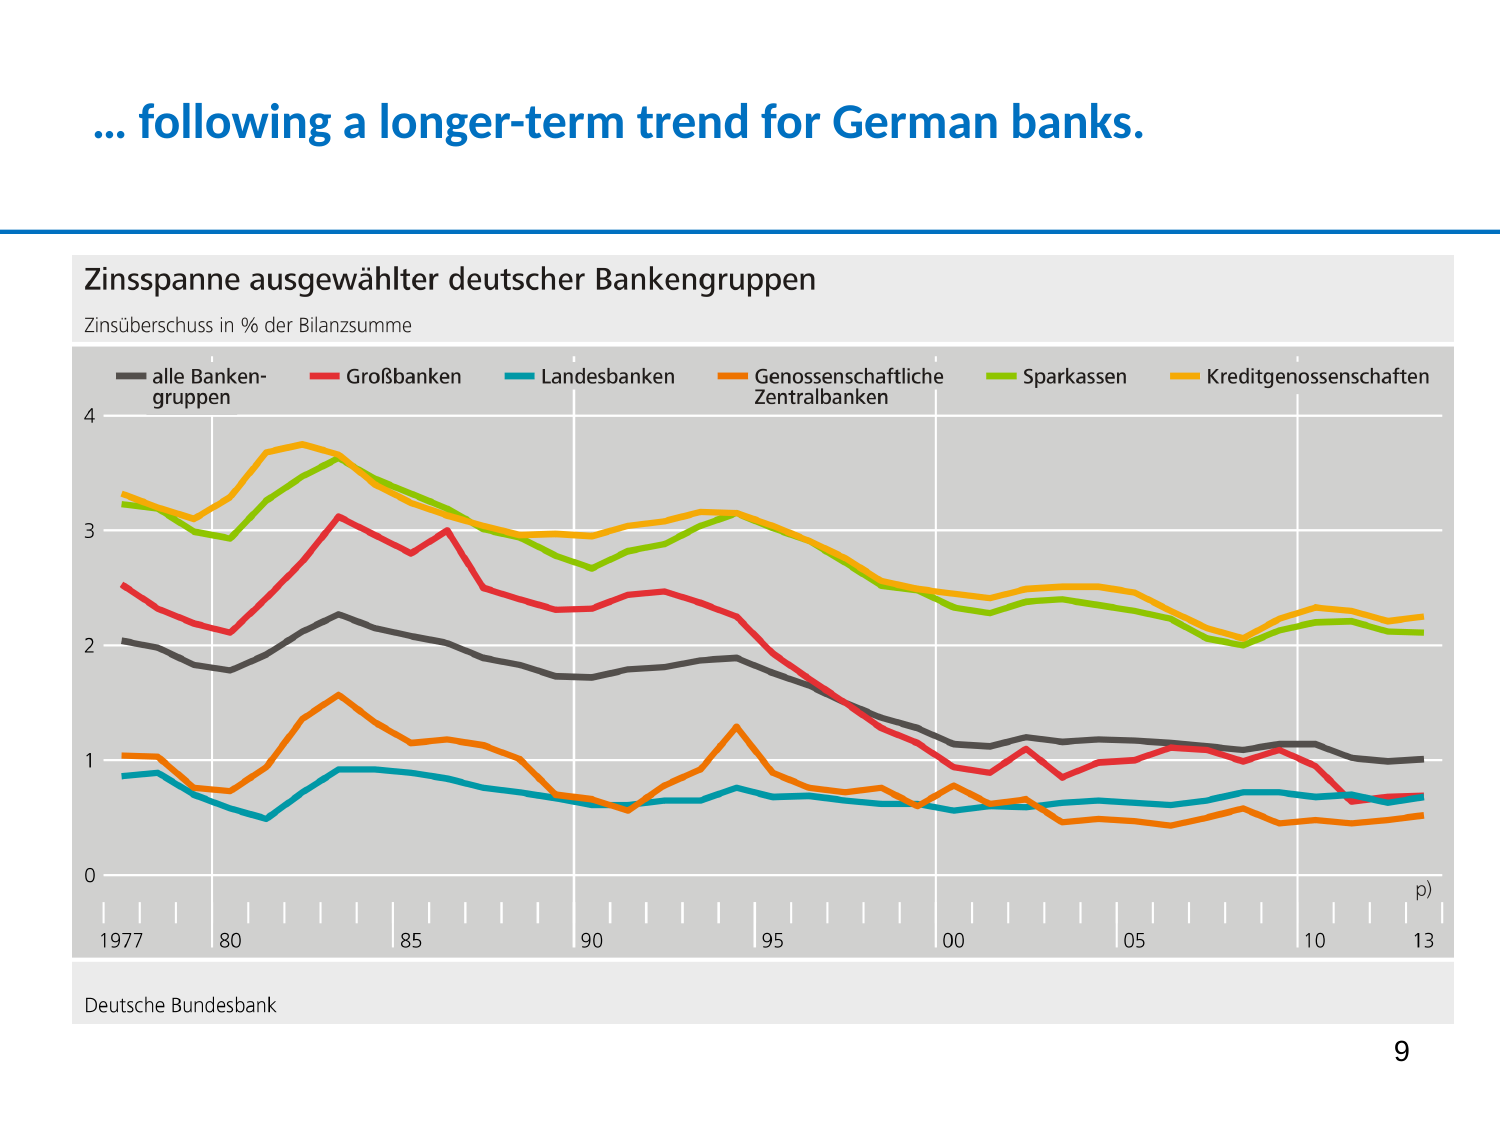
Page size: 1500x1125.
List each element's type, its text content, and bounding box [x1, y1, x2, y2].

picture [71, 255, 1454, 1024]
title … following a longer-term trend for German banks. [76, 19, 1388, 219]
slide_number 9 [1074, 1032, 1426, 1103]
